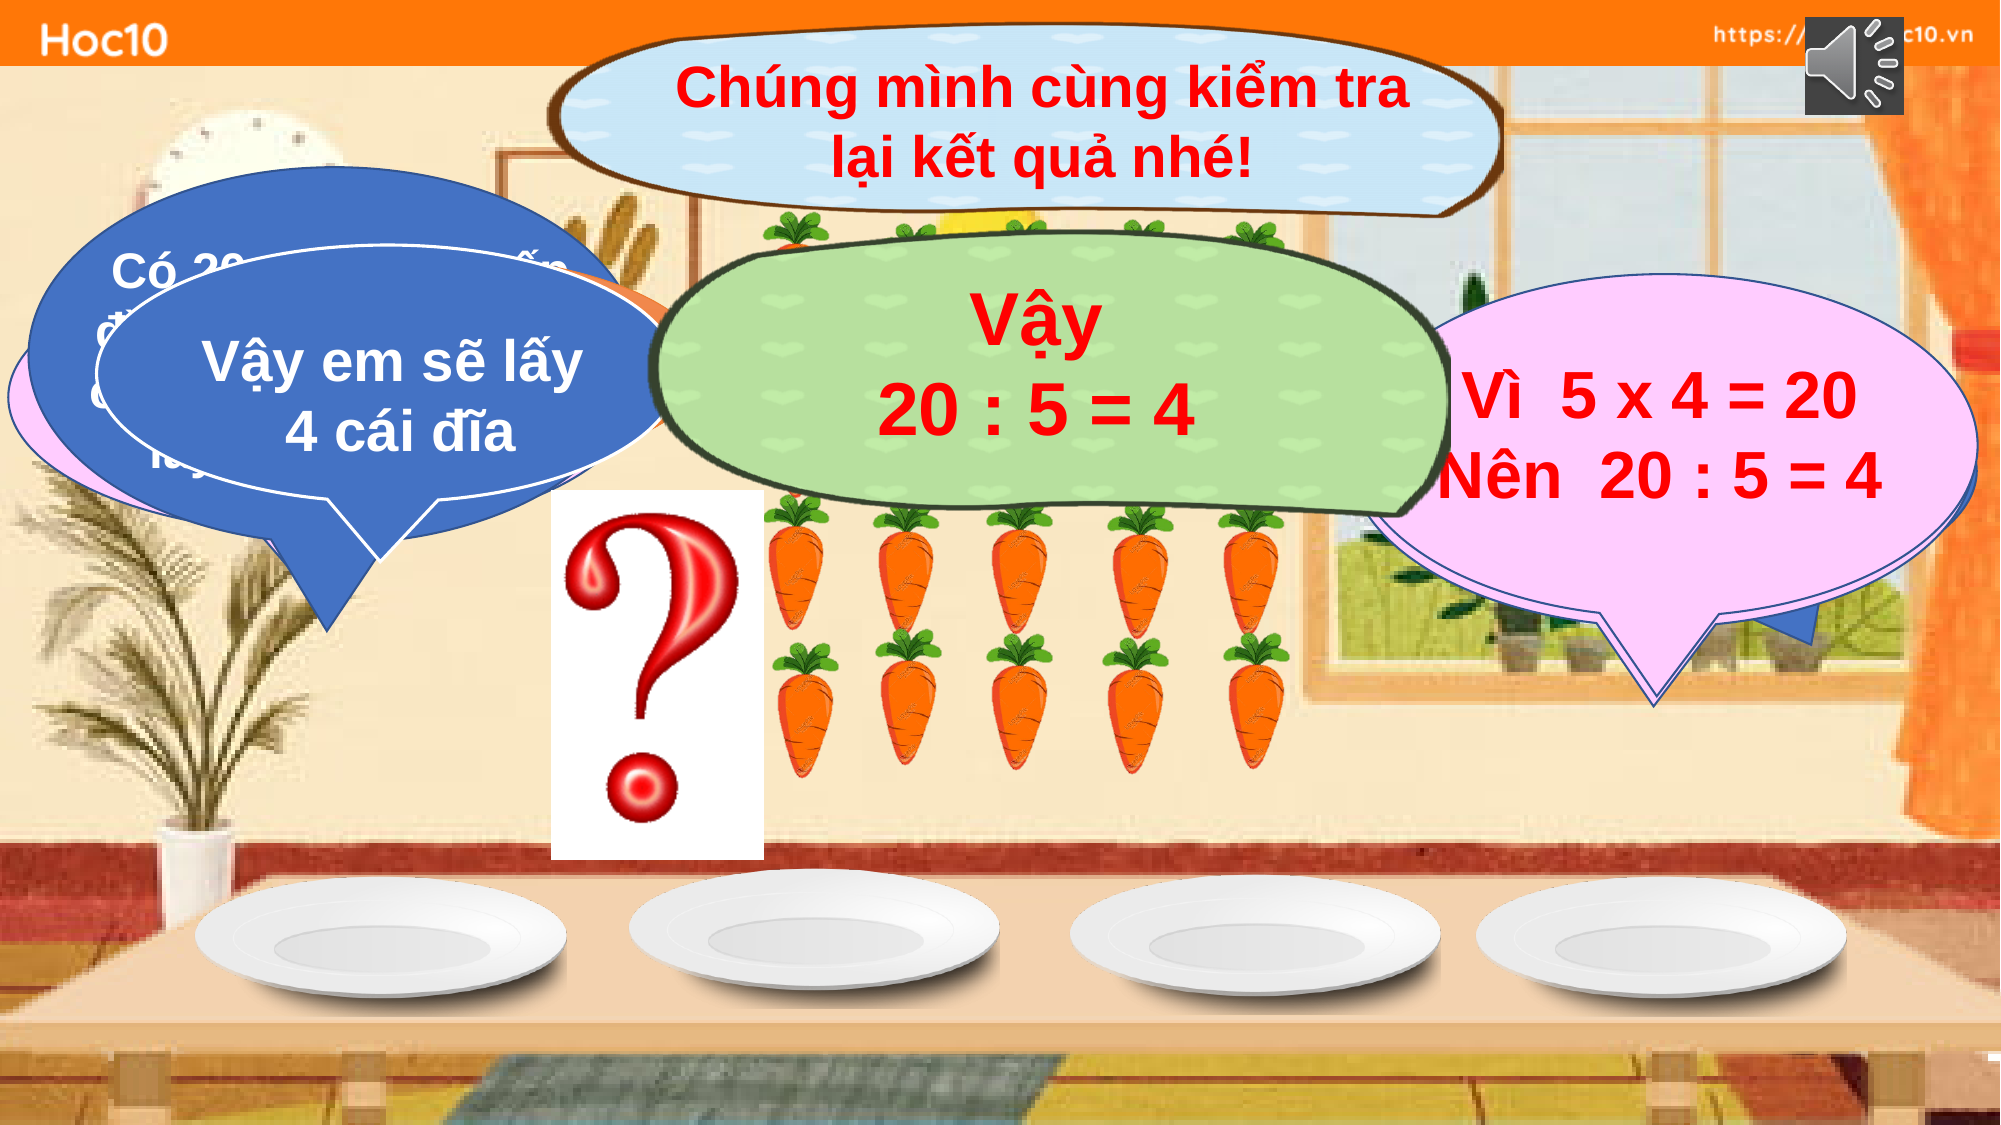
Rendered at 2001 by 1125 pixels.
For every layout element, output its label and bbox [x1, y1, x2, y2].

text_box [584, 212, 1489, 547]
text_box [96, 245, 584, 503]
picture [0, 0, 2001, 1125]
text_box [1351, 274, 1978, 617]
text_box [28, 167, 584, 544]
text_box [471, 10, 1549, 238]
text_box [1348, 547, 1975, 627]
